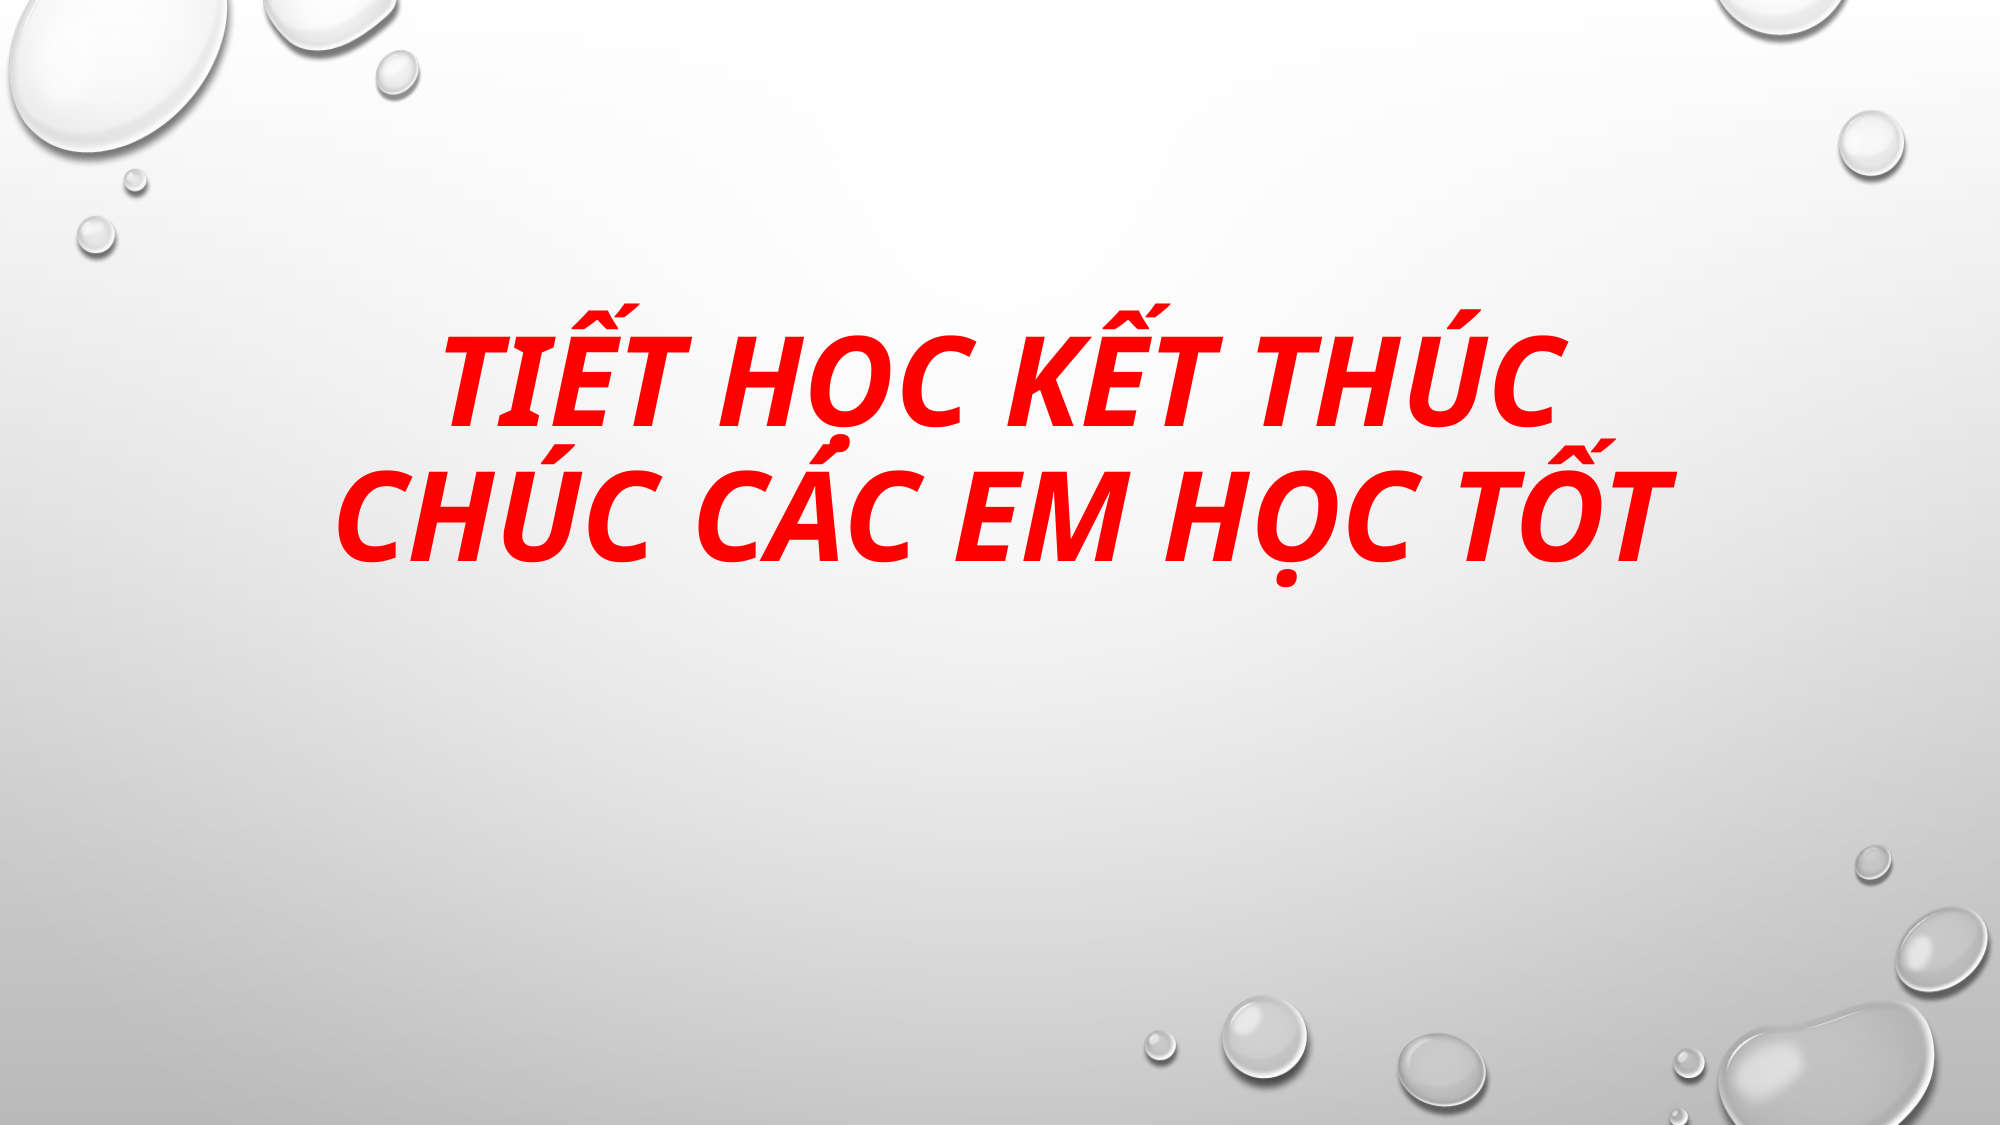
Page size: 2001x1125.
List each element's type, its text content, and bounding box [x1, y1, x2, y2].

title Tiết học kết thúc Chúc các em học tốt [137, 345, 1863, 563]
picture [0, 0, 2000, 1125]
